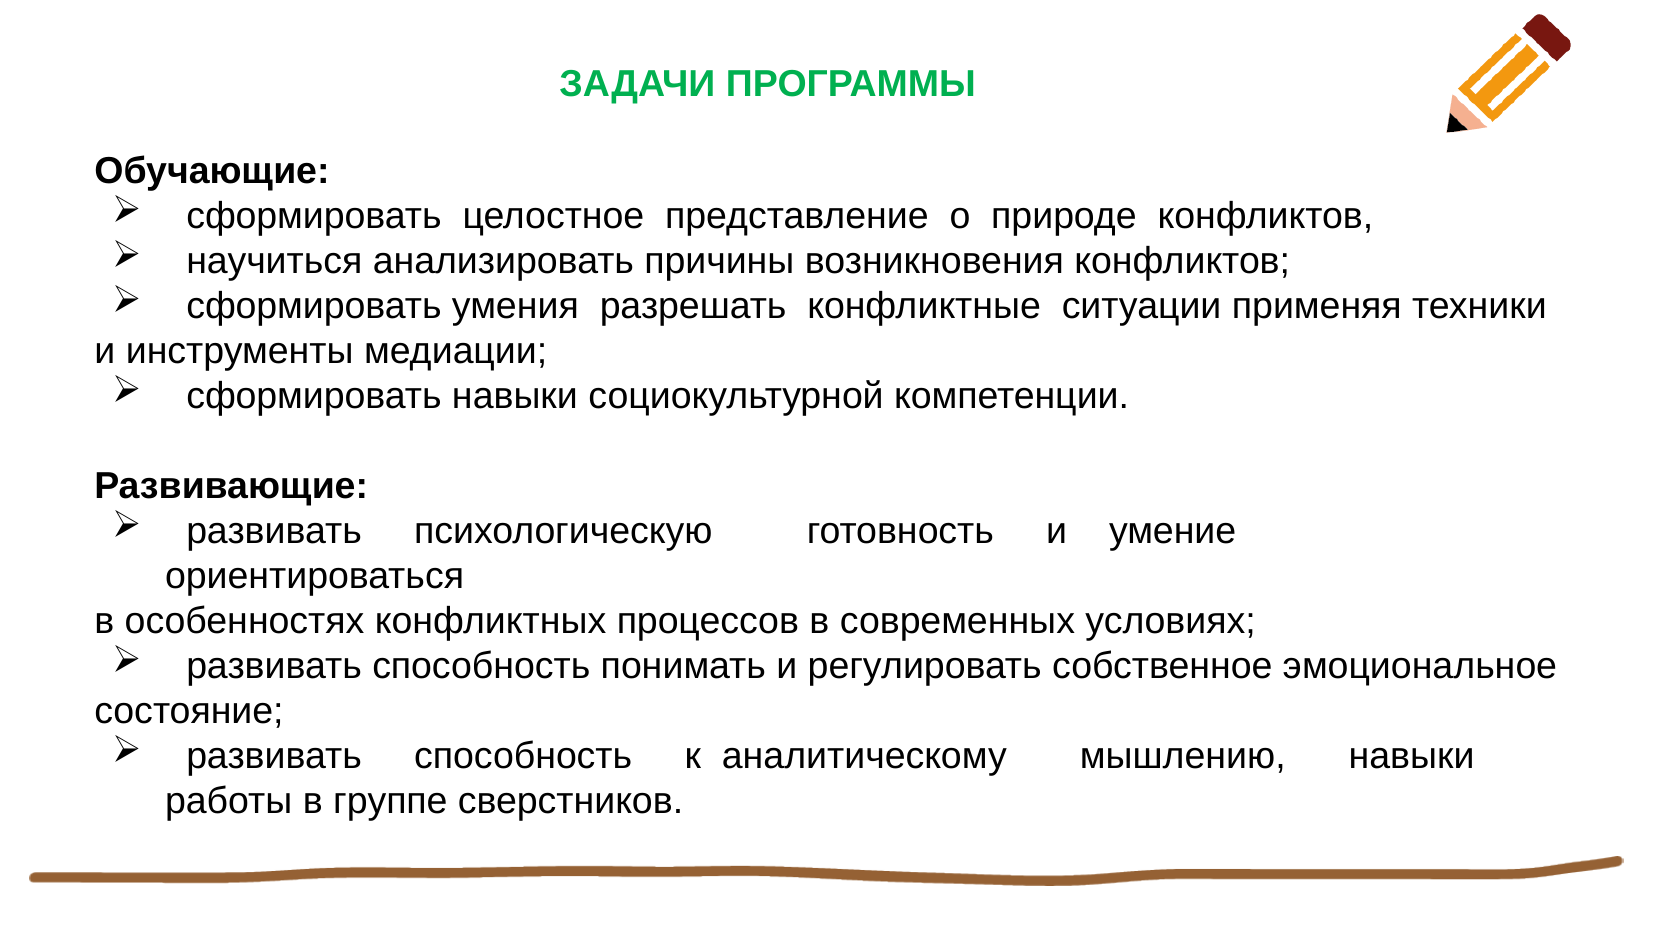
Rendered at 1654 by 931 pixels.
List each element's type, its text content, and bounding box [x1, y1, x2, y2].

title Задачи программы [88, 29, 1447, 133]
picture [1446, 14, 1571, 133]
picture [29, 856, 1624, 886]
list Обучающие: сформировать целостное представление о природе конфликтов, научиться анализировать причины возникновения конфликтов; сформировать умения разрешать конфликтные ситуации применяя техники и инструменты медиации; сформировать навыки социокультурной компетенции. Развивающие: развивать психологическую готовность и умение ориентироваться в особенностях конфликтных процессов в современных условиях; развивать способность понимать и регулировать собственное эмоциональное состояние; развивать способность к аналитическому мышлению, навыки работы в группе сверстников. [94, 146, 1571, 832]
